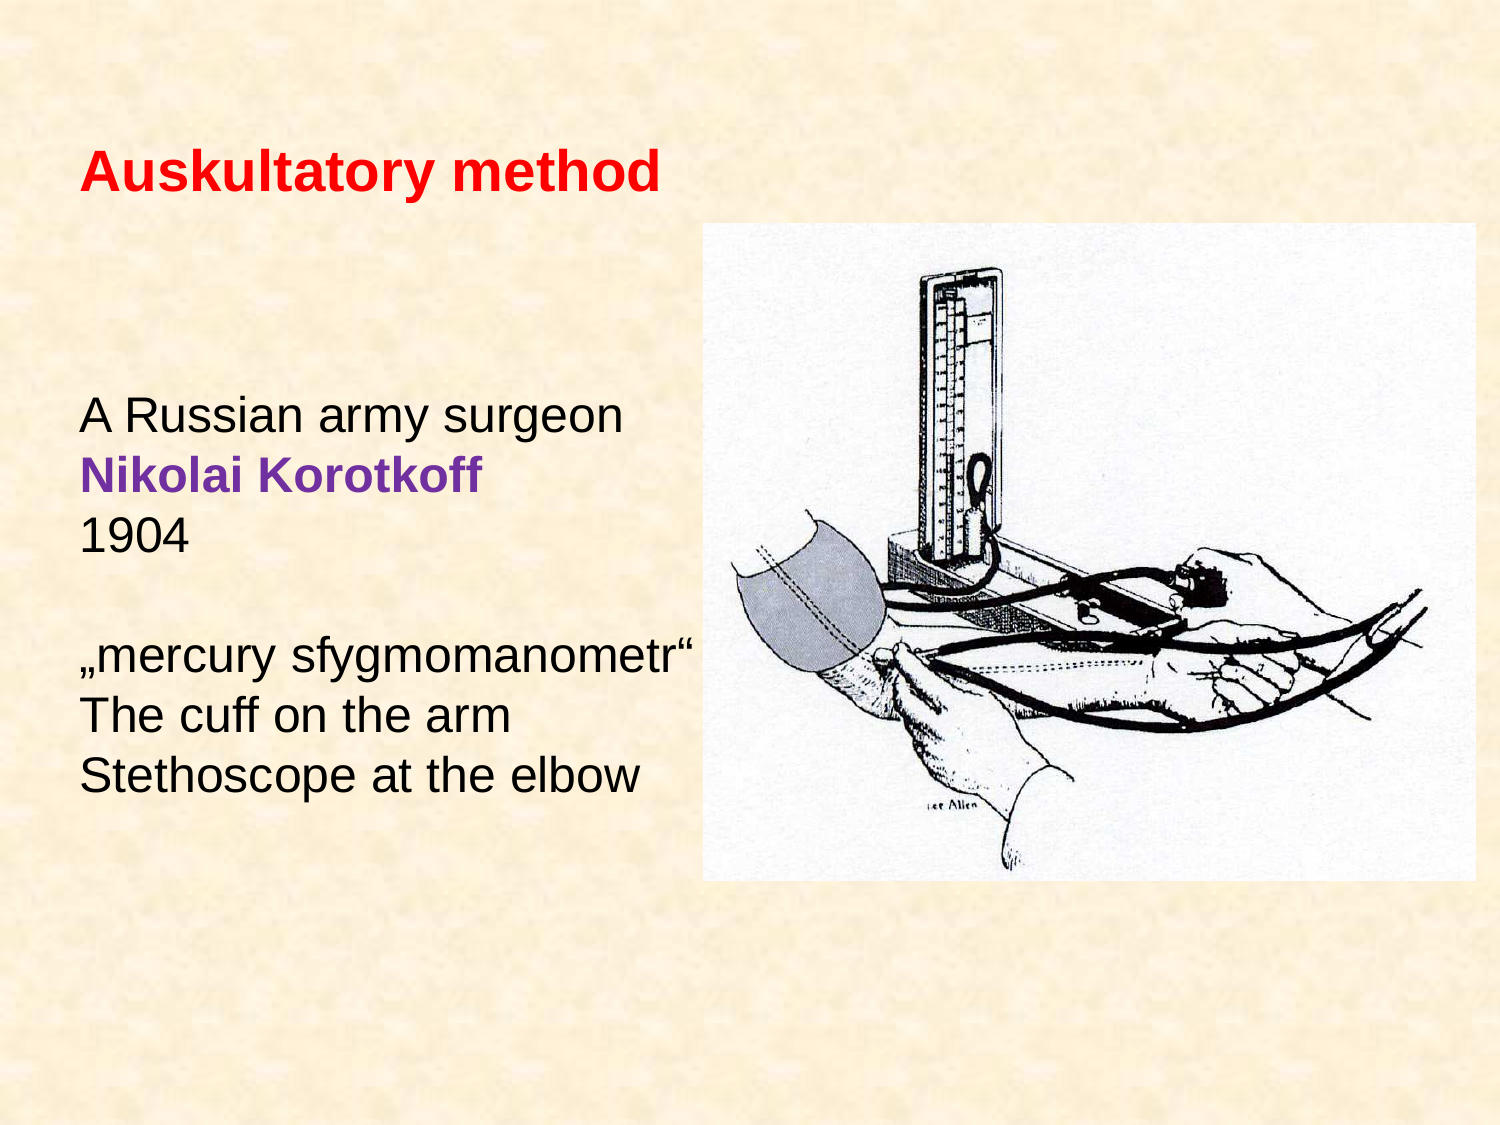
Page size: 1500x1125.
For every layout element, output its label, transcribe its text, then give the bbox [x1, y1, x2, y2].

picture [0, 0, 1500, 1125]
text_box Auskultatory method A Russian army surgeon Nikolai Korotkoff 1904 „mercury sfygmomanometr“ The cuff on the arm Stethoscope at the elbow [64, 125, 727, 811]
